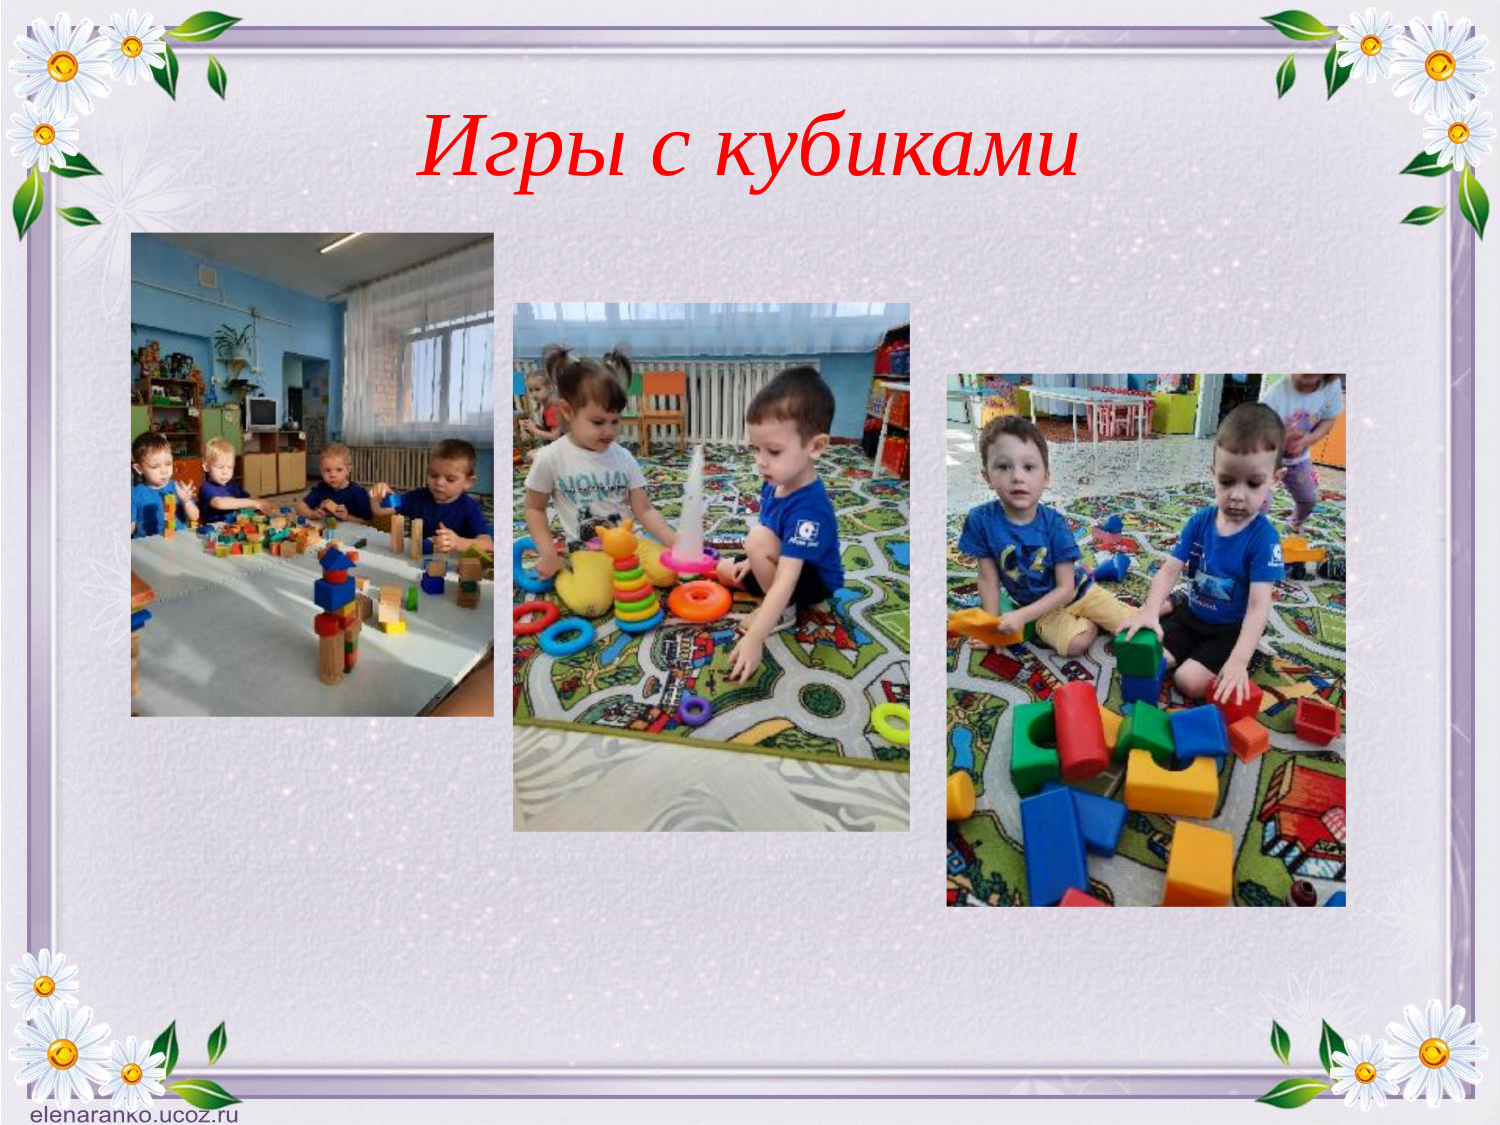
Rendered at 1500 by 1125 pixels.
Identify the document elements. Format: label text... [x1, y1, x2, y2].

title Игры с кубиками [75, 45, 1425, 233]
picture [0, 0, 1500, 1125]
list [446, 368, 976, 766]
